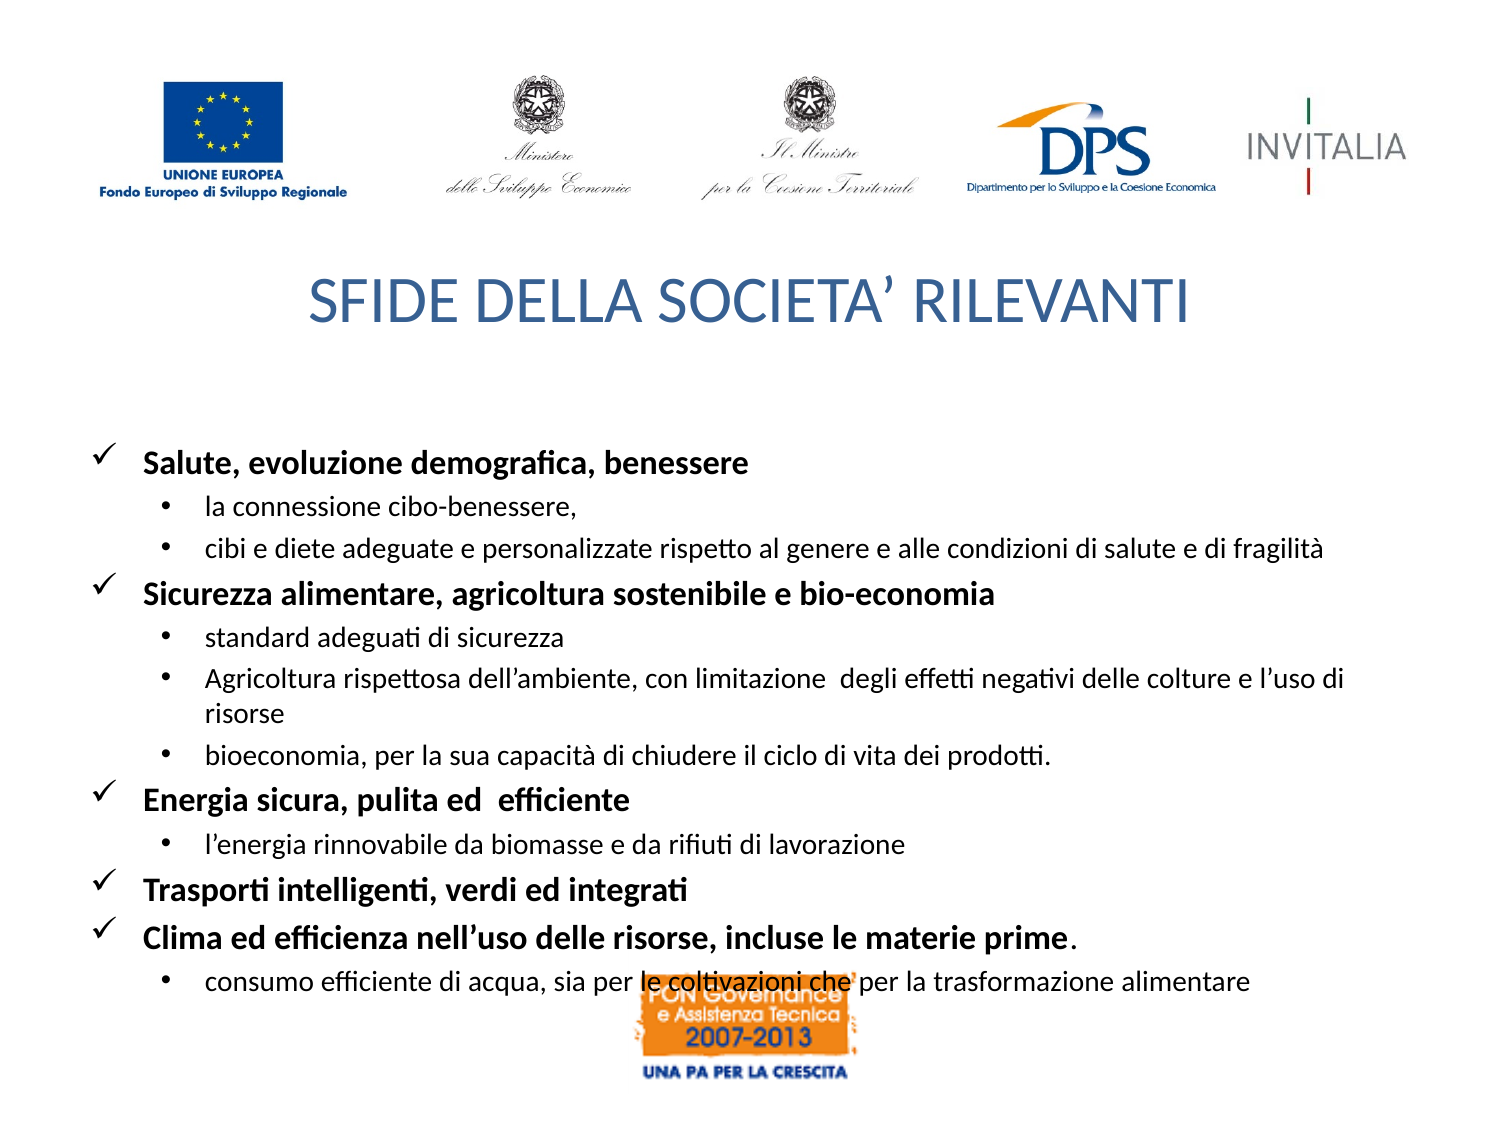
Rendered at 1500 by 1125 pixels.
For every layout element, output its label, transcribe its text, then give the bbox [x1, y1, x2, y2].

picture [690, 76, 931, 205]
picture [1222, 87, 1418, 199]
title SFIDE DELLA SOCIETA’ RILEVANTI [75, 247, 1425, 386]
picture [967, 102, 1216, 193]
list Salute, evoluzione demografica, benessere la connessione cibo-benessere, cibi e diete adeguate e personalizzate rispetto al genere e alle condizioni di salute e di fragilità Sicurezza alimentare, agricoltura sostenibile e bio-economia standard adeguati di sicurezza Agricoltura rispettosa dell’ambiente, con limitazione degli effetti negativi delle colture e l’uso di risorse bioeconomia, per la sua capacità di chiudere il ciclo di vita dei prodotti. Energia sicura, pulita ed efficiente l’energia rinnovabile da biomasse e da rifiuti di lavorazione Trasporti intelligenti, verdi ed integrati Clima ed efficienza nell’uso delle risorse, incluse le materie prime. consumo efficiente di acqua, sia per le coltivazioni che per la trasformazione alimentare [75, 432, 1425, 1005]
picture [446, 75, 631, 199]
picture [627, 1005, 873, 1094]
picture [76, 66, 370, 209]
